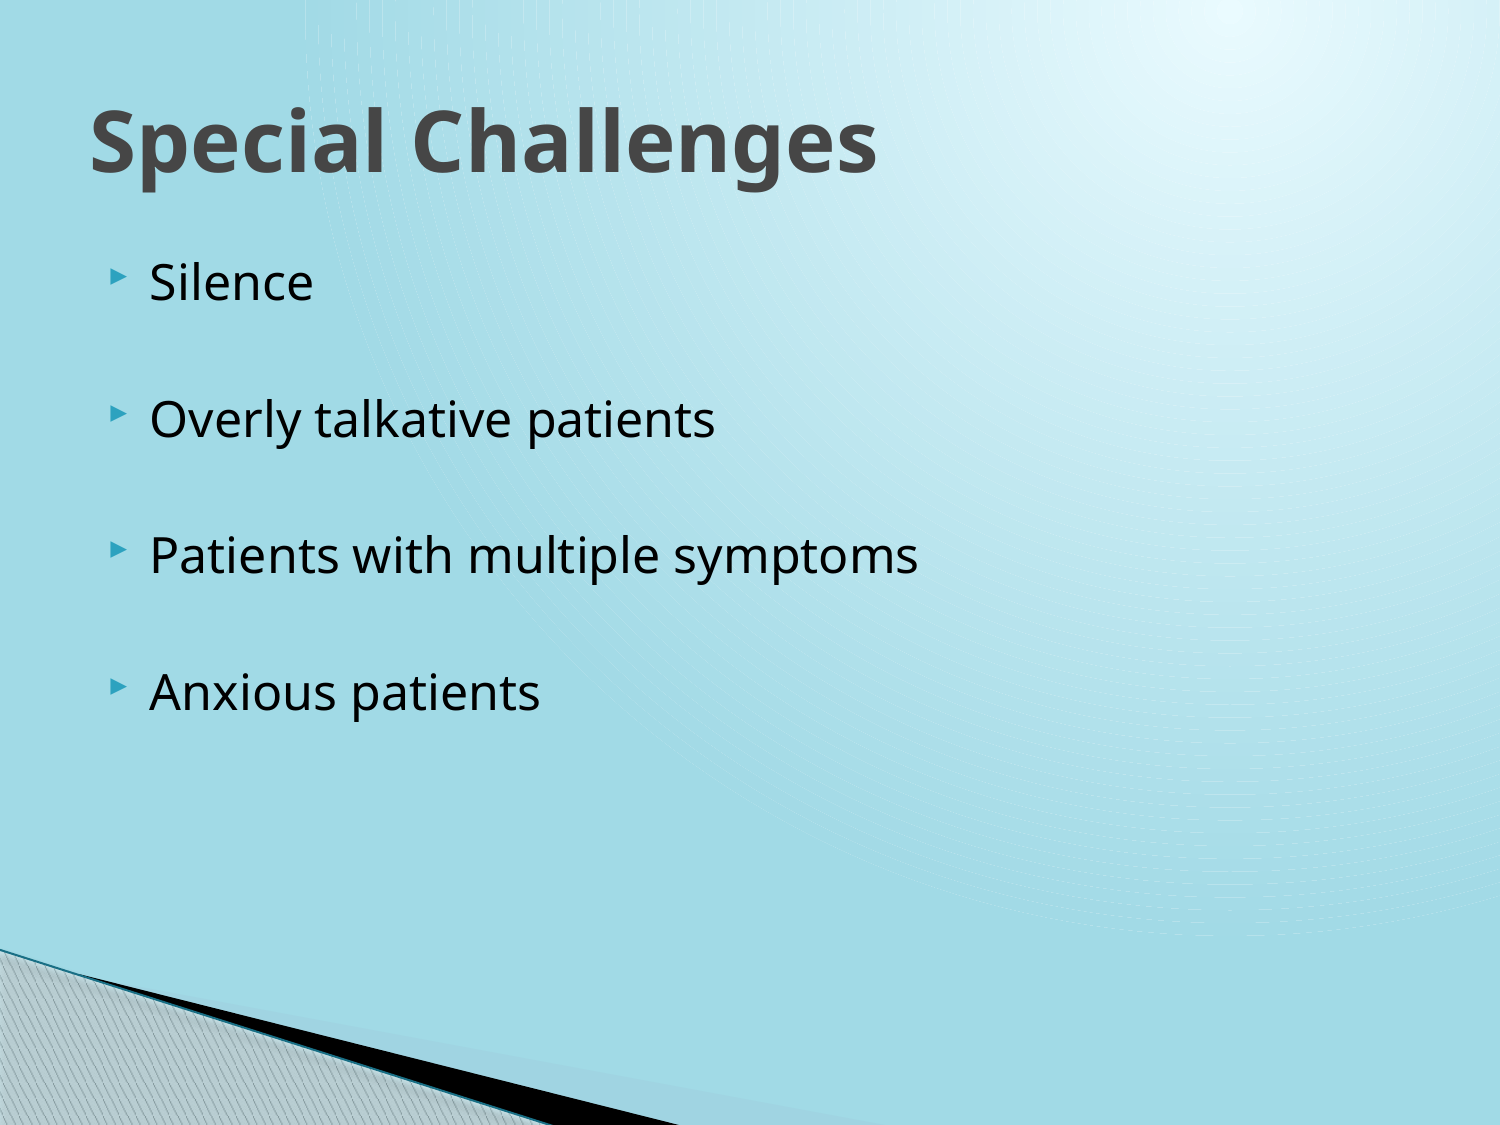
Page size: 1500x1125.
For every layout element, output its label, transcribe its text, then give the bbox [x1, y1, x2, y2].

title Special Challenges [75, 45, 1425, 233]
list Silence Overly talkative patients Patients with multiple symptoms Anxious patients [75, 243, 1425, 986]
